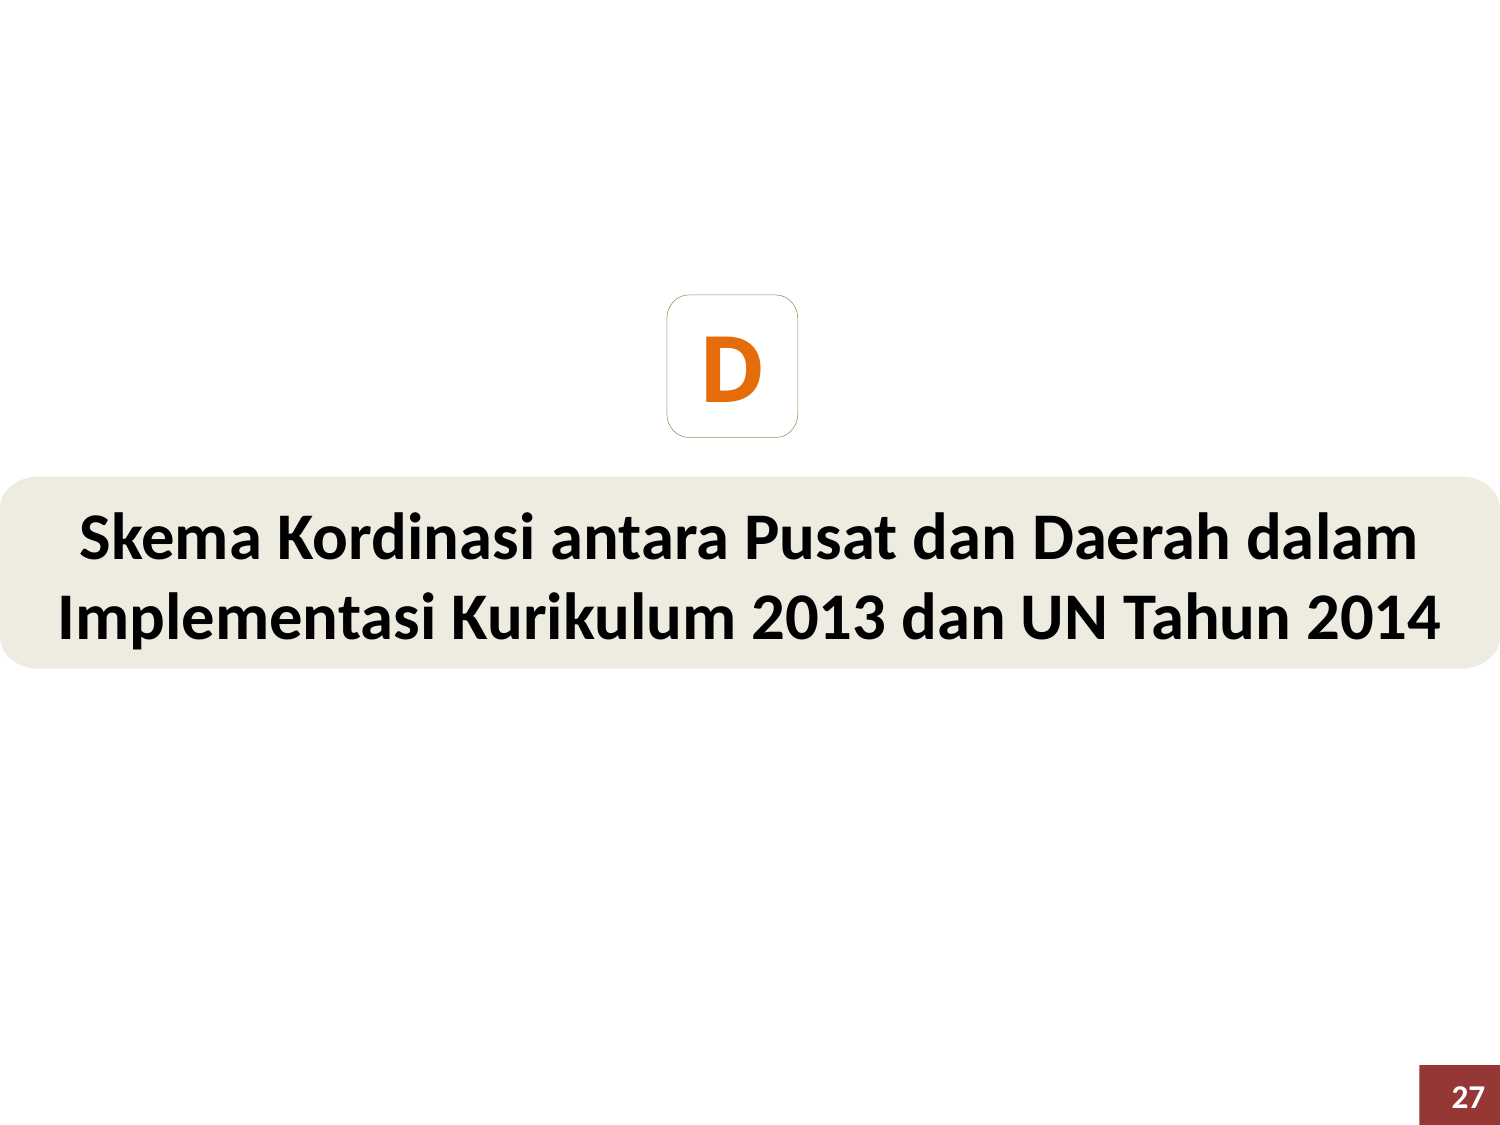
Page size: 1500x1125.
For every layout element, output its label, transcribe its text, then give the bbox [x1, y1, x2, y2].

text_box Skema Kordinasi antara Pusat dan Daerah dalam Implementasi Kurikulum 2013 dan UN Tahun 2014 [0, 476, 1500, 669]
text_box D [666, 294, 798, 438]
text_box 27 [1419, 1065, 1500, 1125]
